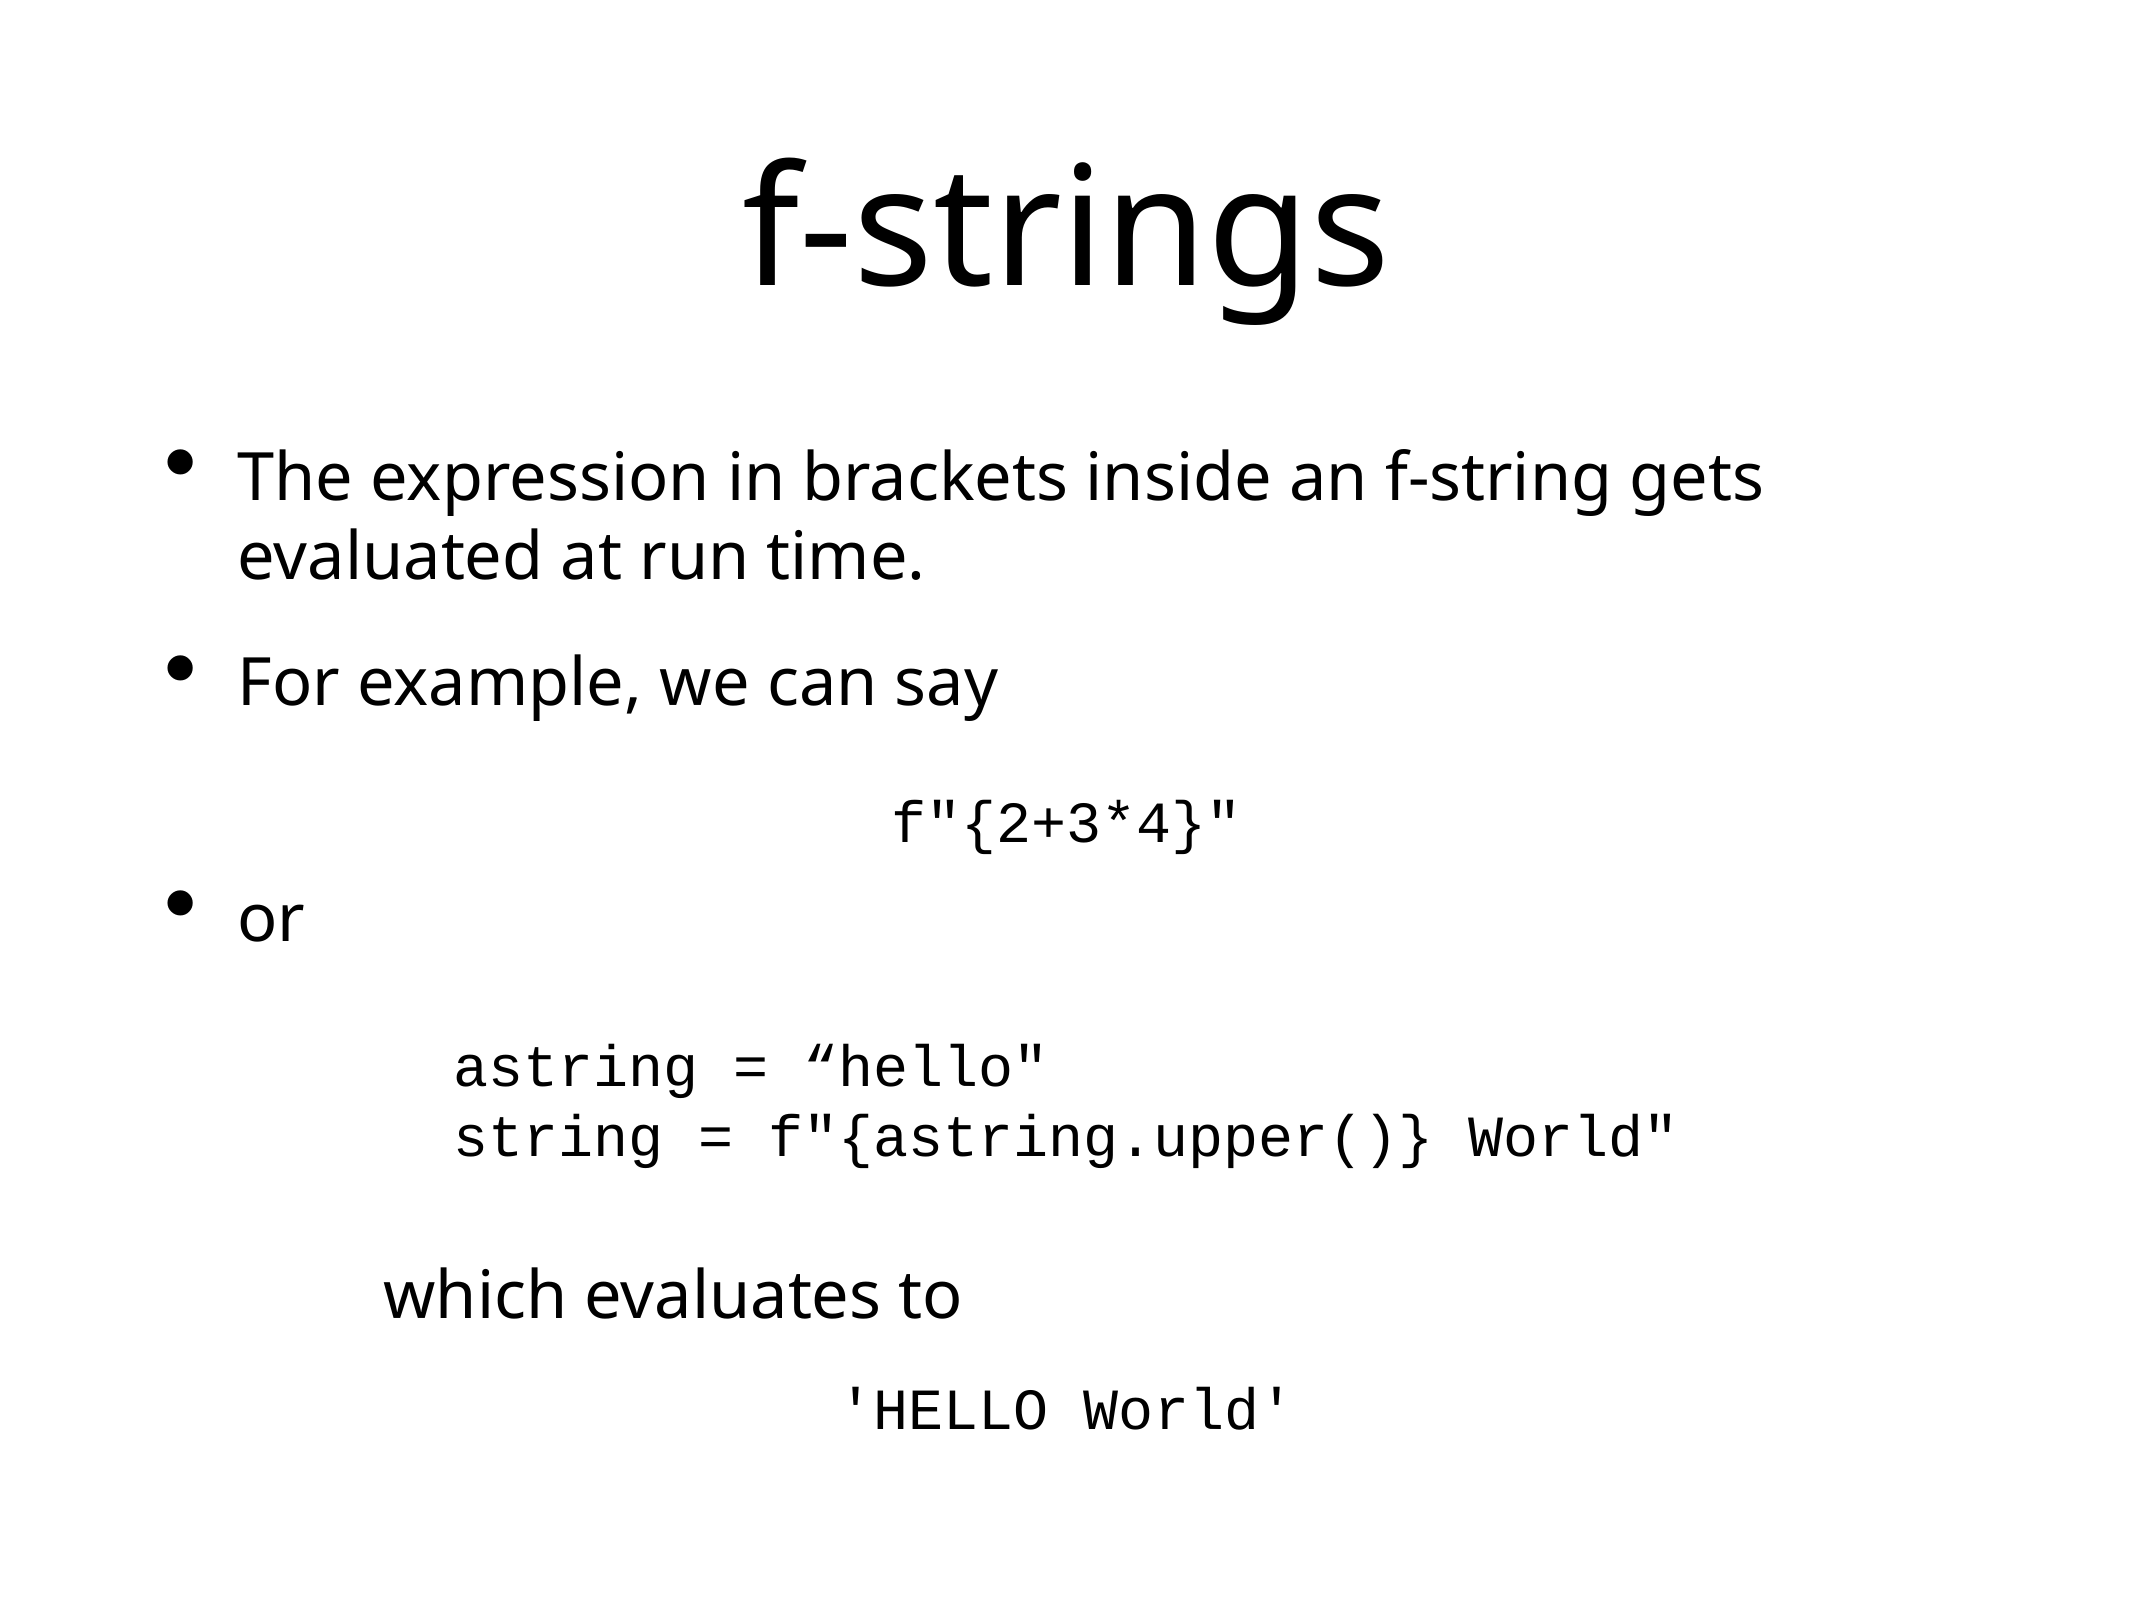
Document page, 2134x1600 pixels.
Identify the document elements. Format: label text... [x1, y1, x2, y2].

text_box 'HELLO World' [830, 1362, 1303, 1450]
title f-strings [155, 41, 1978, 397]
text_box astring = “hello" string = f"{astring.upper()} World" [445, 1019, 1688, 1177]
list The expression in brackets inside an f-string gets evaluated at run time. For example, we can say or which evaluates to [155, 424, 1978, 1457]
text_box f"{2+3*4}" [883, 775, 1251, 862]
